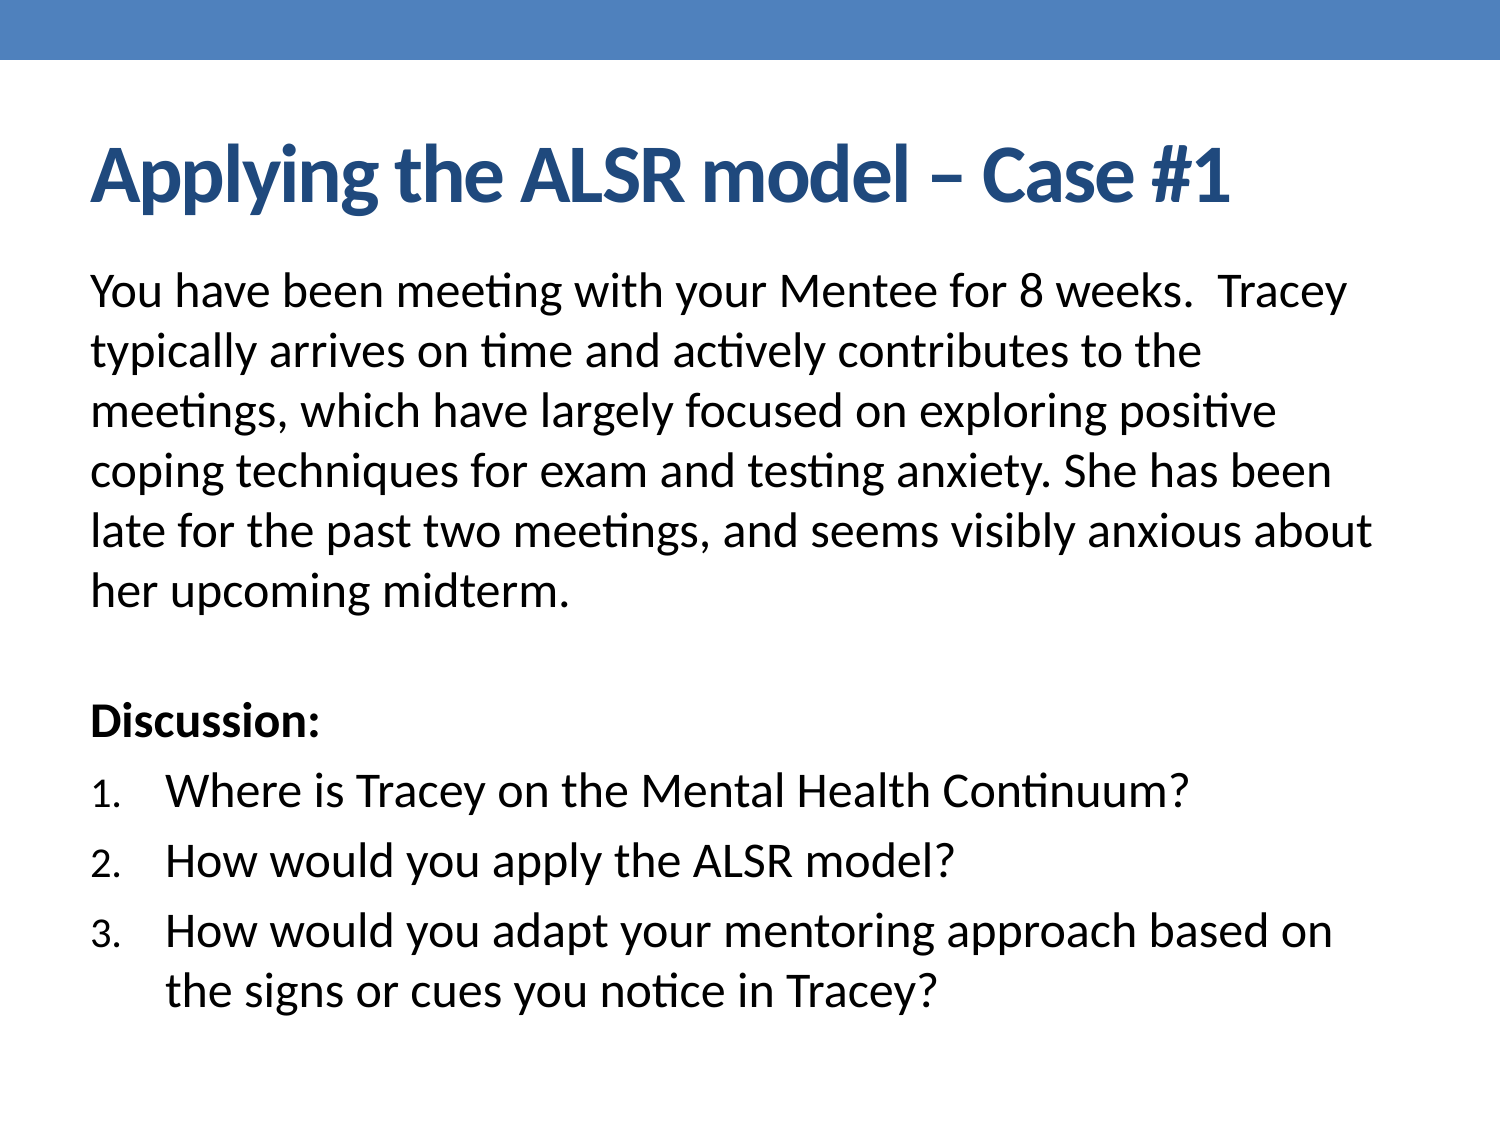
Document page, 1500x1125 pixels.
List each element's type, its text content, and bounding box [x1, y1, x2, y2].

title Applying the ALSR model – Case #1 [75, 87, 1425, 249]
list You have been meeting with your Mentee for 8 weeks. Tracey typically arrives on time and actively contributes to the meetings, which have largely focused on exploring positive coping techniques for exam and testing anxiety. She has been late for the past two meetings, and seems visibly anxious about her upcoming midterm. Discussion: Where is Tracey on the Mental Health Continuum? How would you apply the ALSR model? How would you adapt your mentoring approach based on the signs or cues you notice in Tracey? [75, 249, 1425, 1106]
